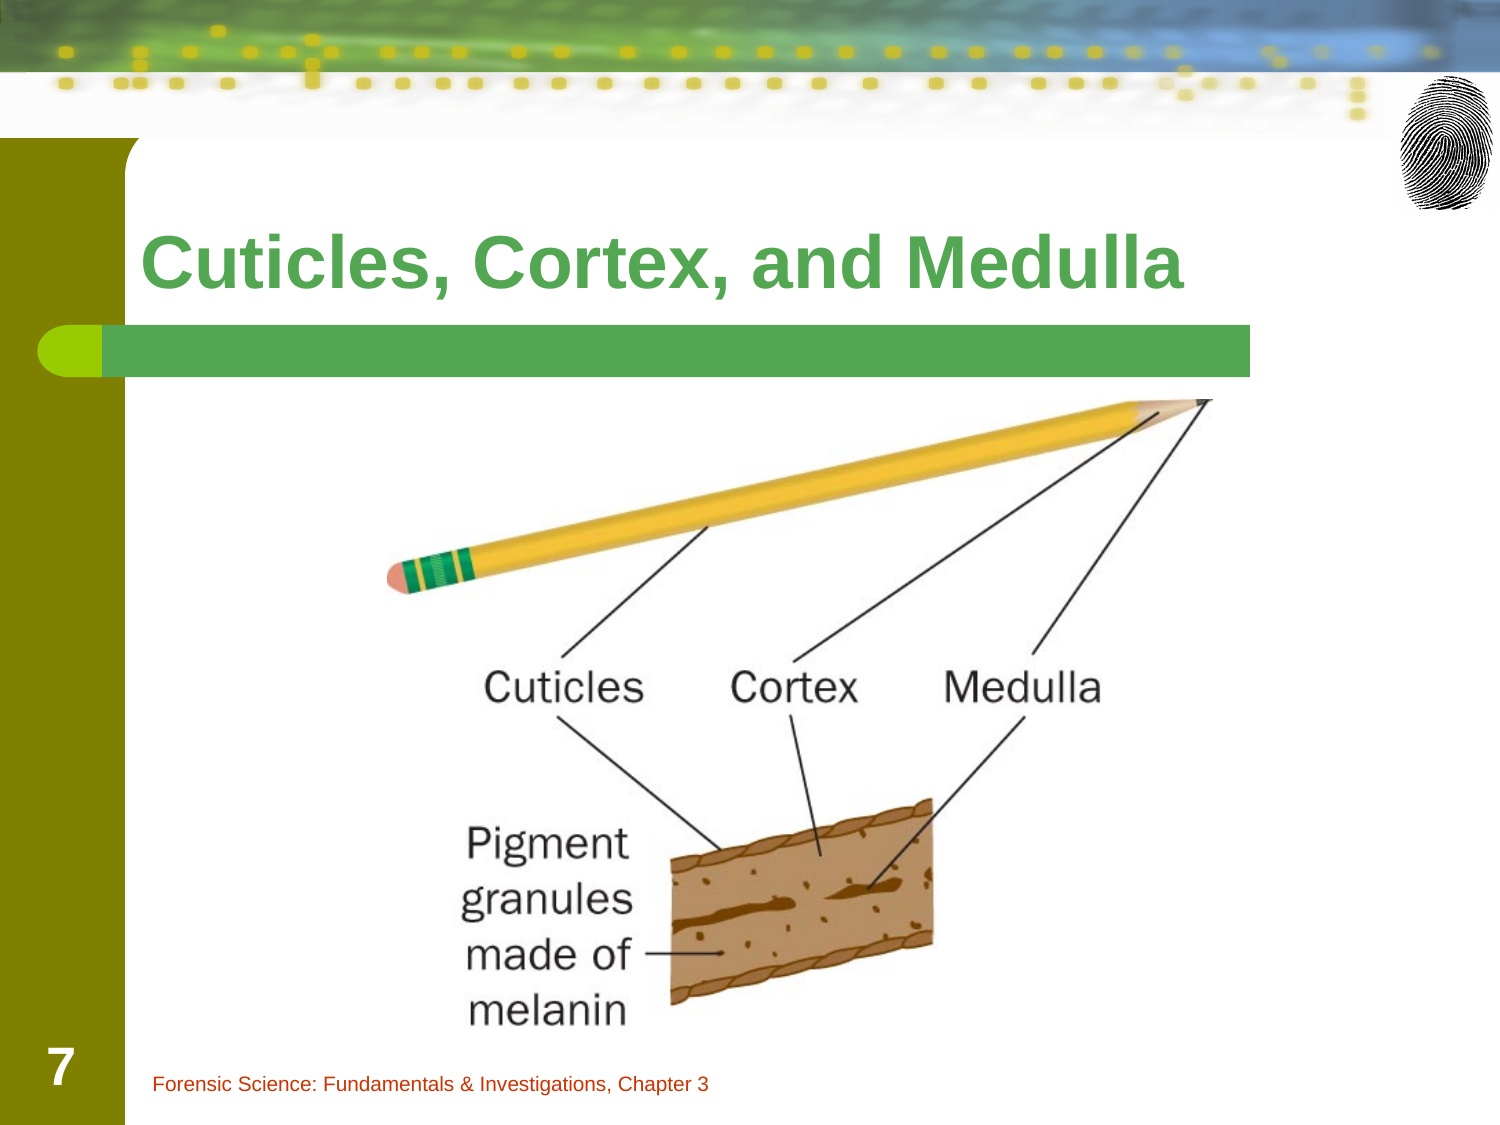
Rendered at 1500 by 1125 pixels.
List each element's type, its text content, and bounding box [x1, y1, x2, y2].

picture [387, 399, 1213, 1037]
slide_number ‹#› [13, 1023, 111, 1105]
picture [0, 0, 1500, 213]
footer Forensic Science: Fundamentals & Investigations, Chapter 3 [137, 1025, 1388, 1103]
title Cuticles, Cortex, and Medulla [125, 125, 1425, 313]
